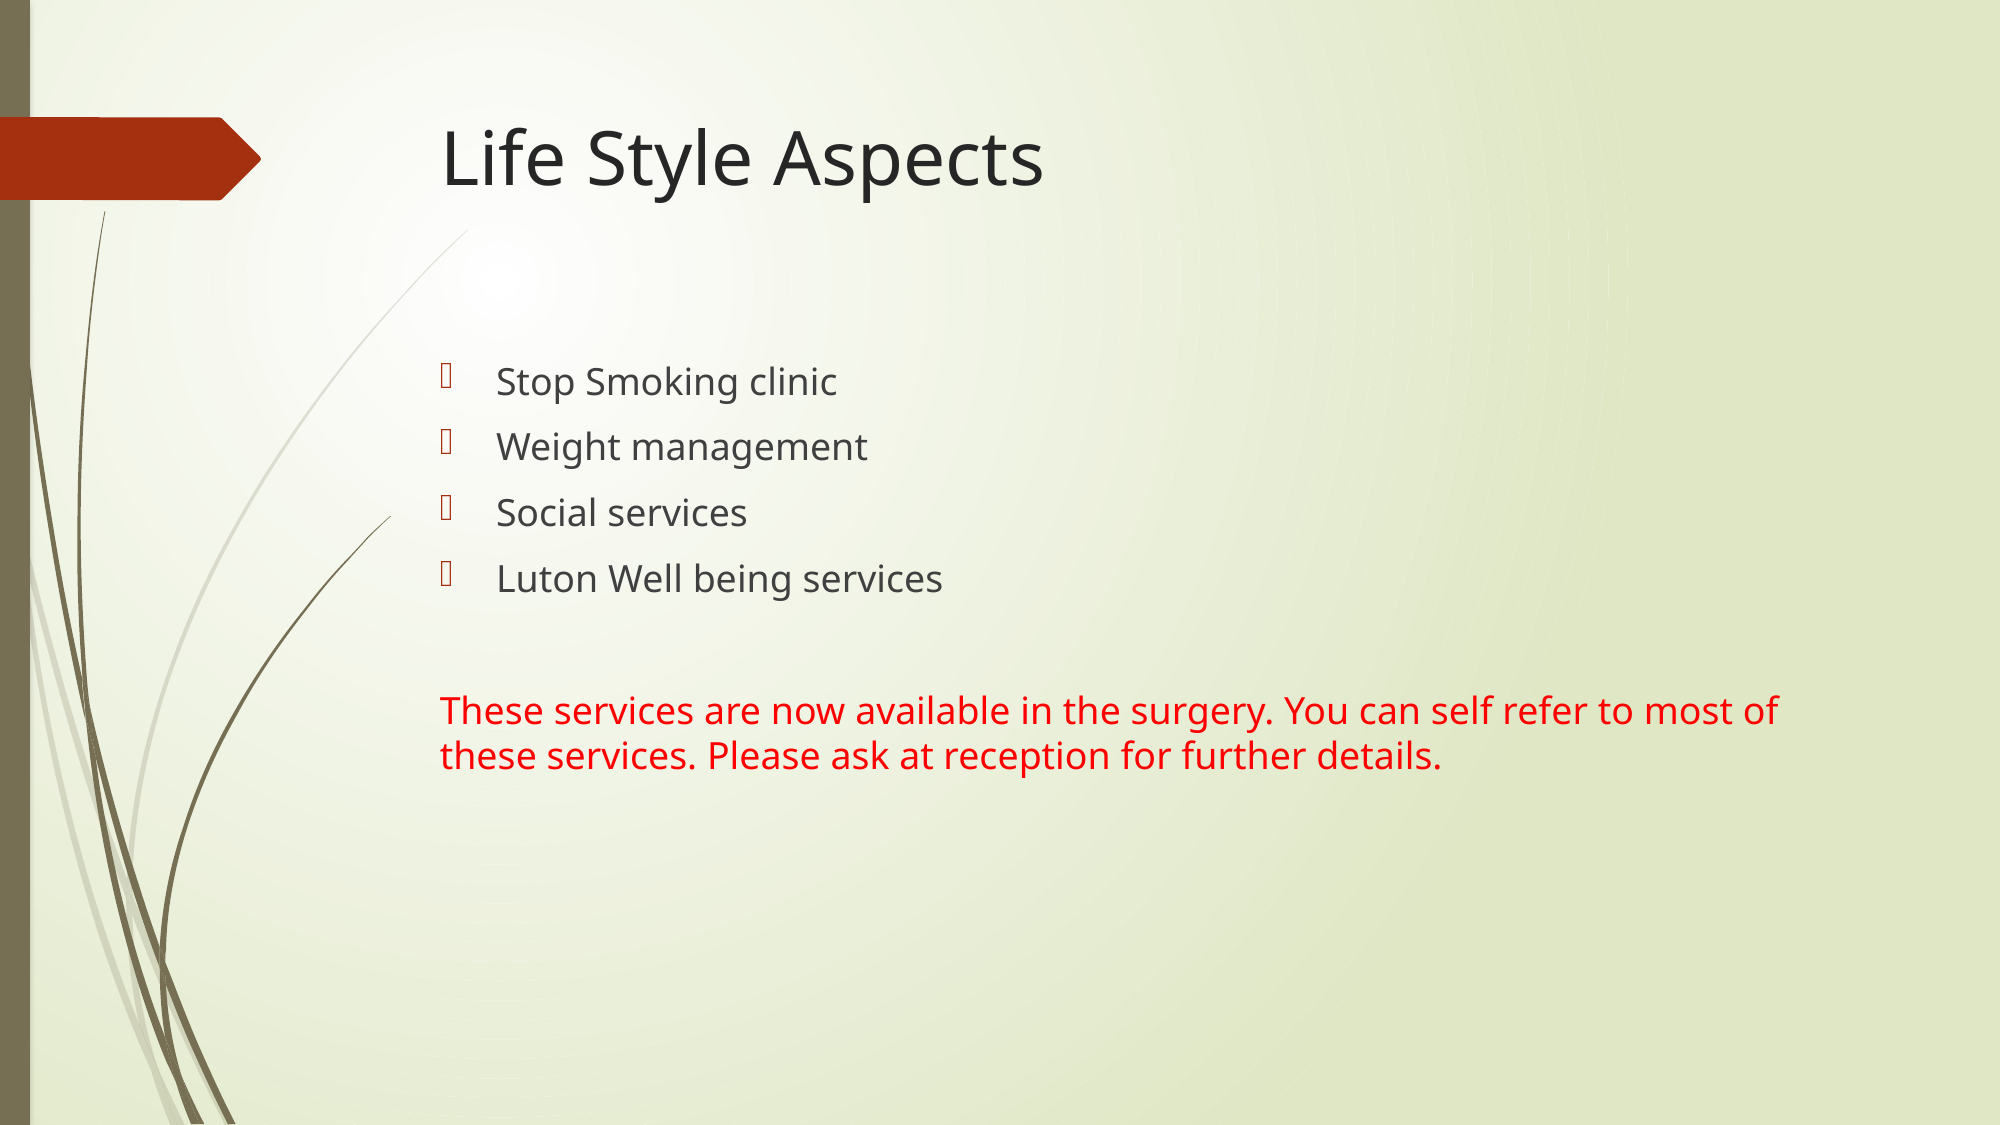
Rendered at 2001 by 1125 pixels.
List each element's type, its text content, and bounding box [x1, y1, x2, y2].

list Stop Smoking clinic Weight management Social services Luton Well being services These services are now available in the surgery. You can self refer to most of these services. Please ask at reception for further details. [424, 350, 1888, 970]
title Life Style Aspects [425, 102, 1888, 313]
